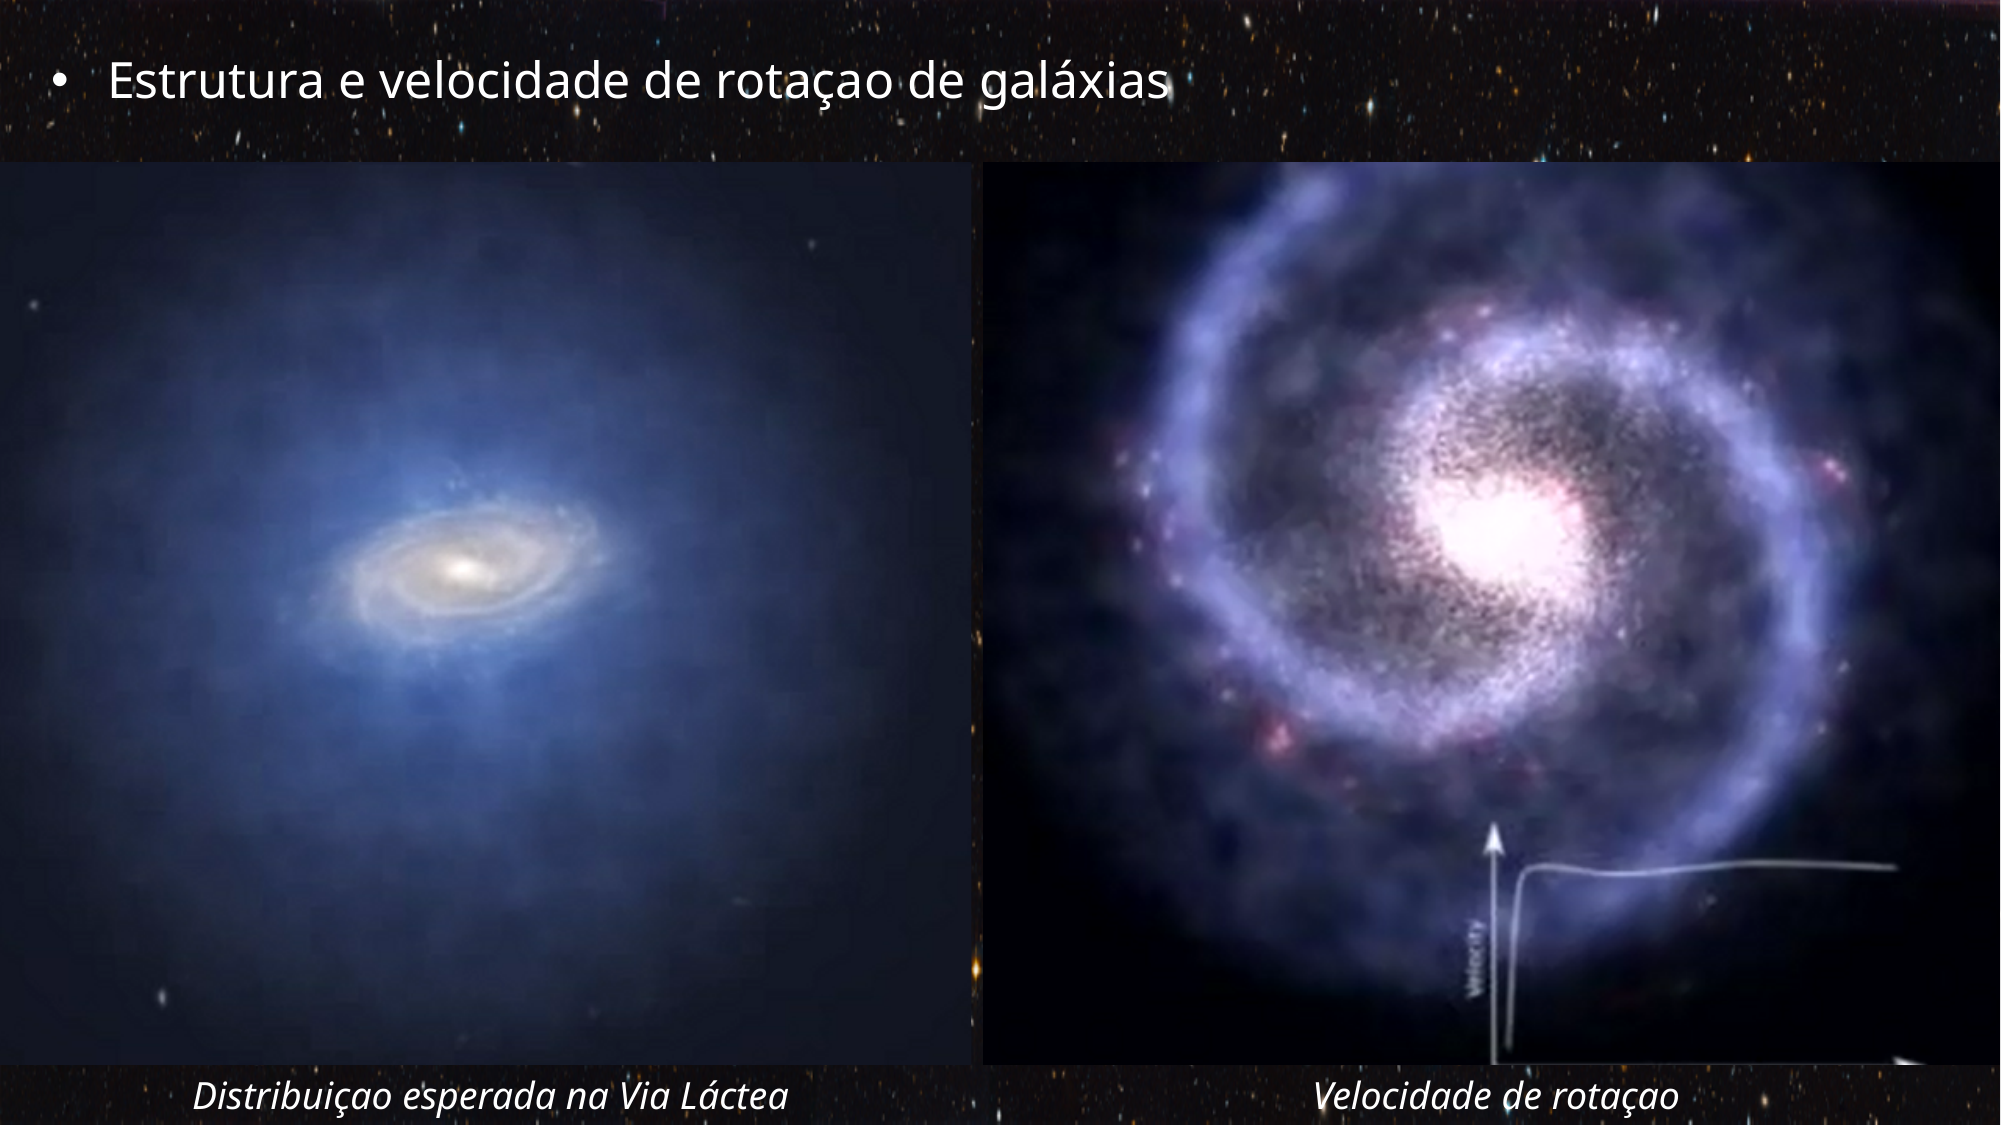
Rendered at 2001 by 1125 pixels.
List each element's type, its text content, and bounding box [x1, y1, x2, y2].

text_box Estrutura e velocidade de rotaçao de galáxias [36, 41, 2000, 117]
picture [0, 0, 2001, 1125]
text_box Velocidade de rotaçao [983, 1072, 2000, 1125]
text_box Distribuiçao esperada na Via Láctea [0, 1073, 972, 1125]
